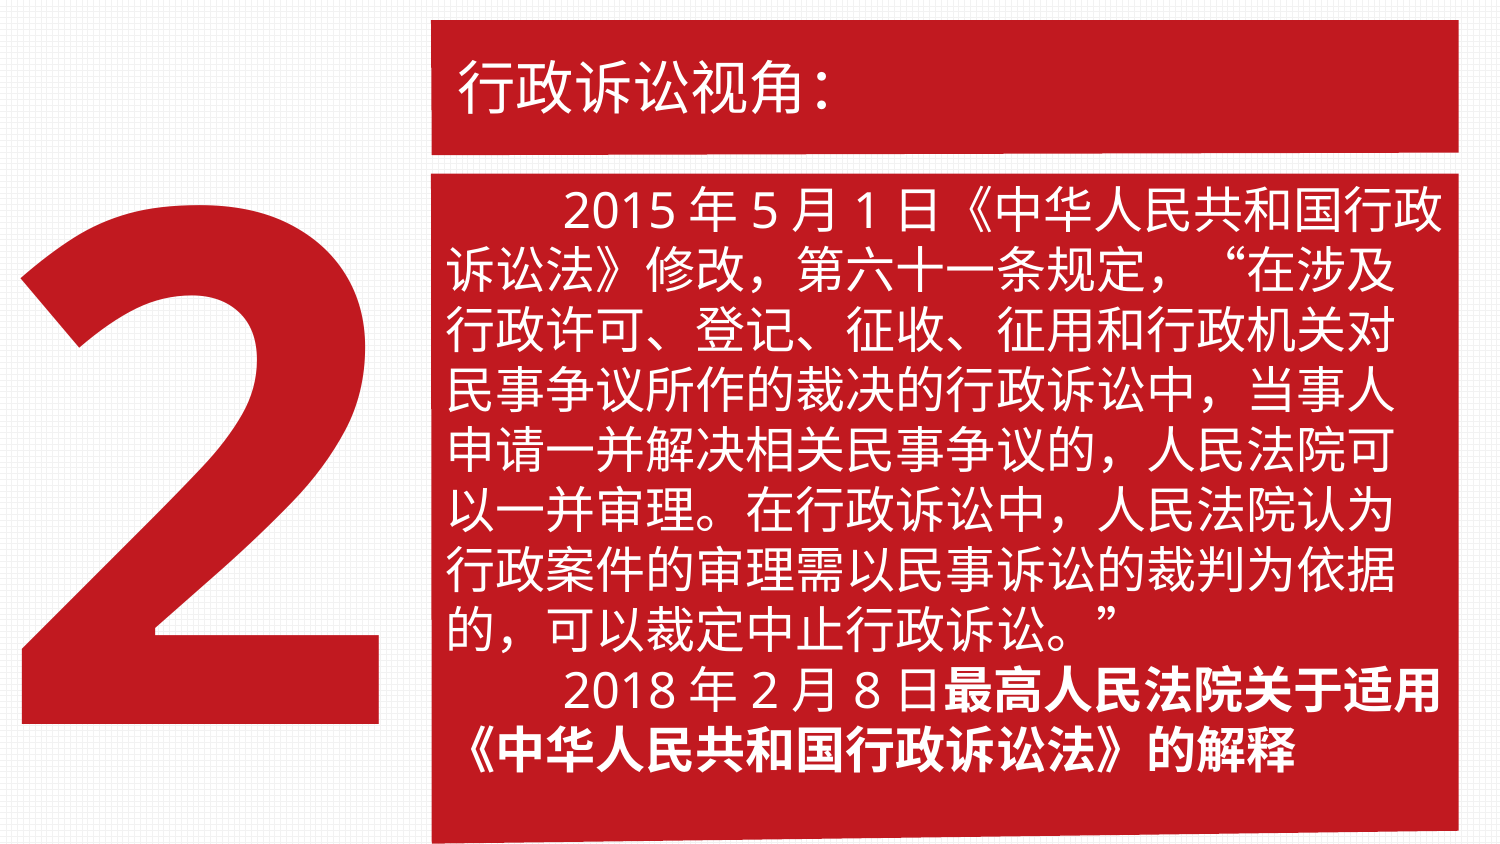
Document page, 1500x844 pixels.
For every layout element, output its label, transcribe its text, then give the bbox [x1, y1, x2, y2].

text_box 行政诉讼视角： [442, 43, 1500, 129]
text_box 2 [0, 0, 426, 844]
text_box 2015年5月1日《中华人民共和国行政诉讼法》修改，第六十一条规定，“在涉及行政许可、登记、征收、征用和行政机关对民事争议所作的裁决的行政诉讼中，当事人申请一并解决相关民事争议的，人民法院可以一并审理。在行政诉讼中，人民法院认为行政案件的审理需以民事诉讼的裁判为依据的，可以裁定中止行政诉讼。” 2018年2月8日最高人民法院关于适用 《中华人民共和国行政诉讼法》的解释 [428, 171, 1461, 844]
text_box [428, 18, 1461, 158]
